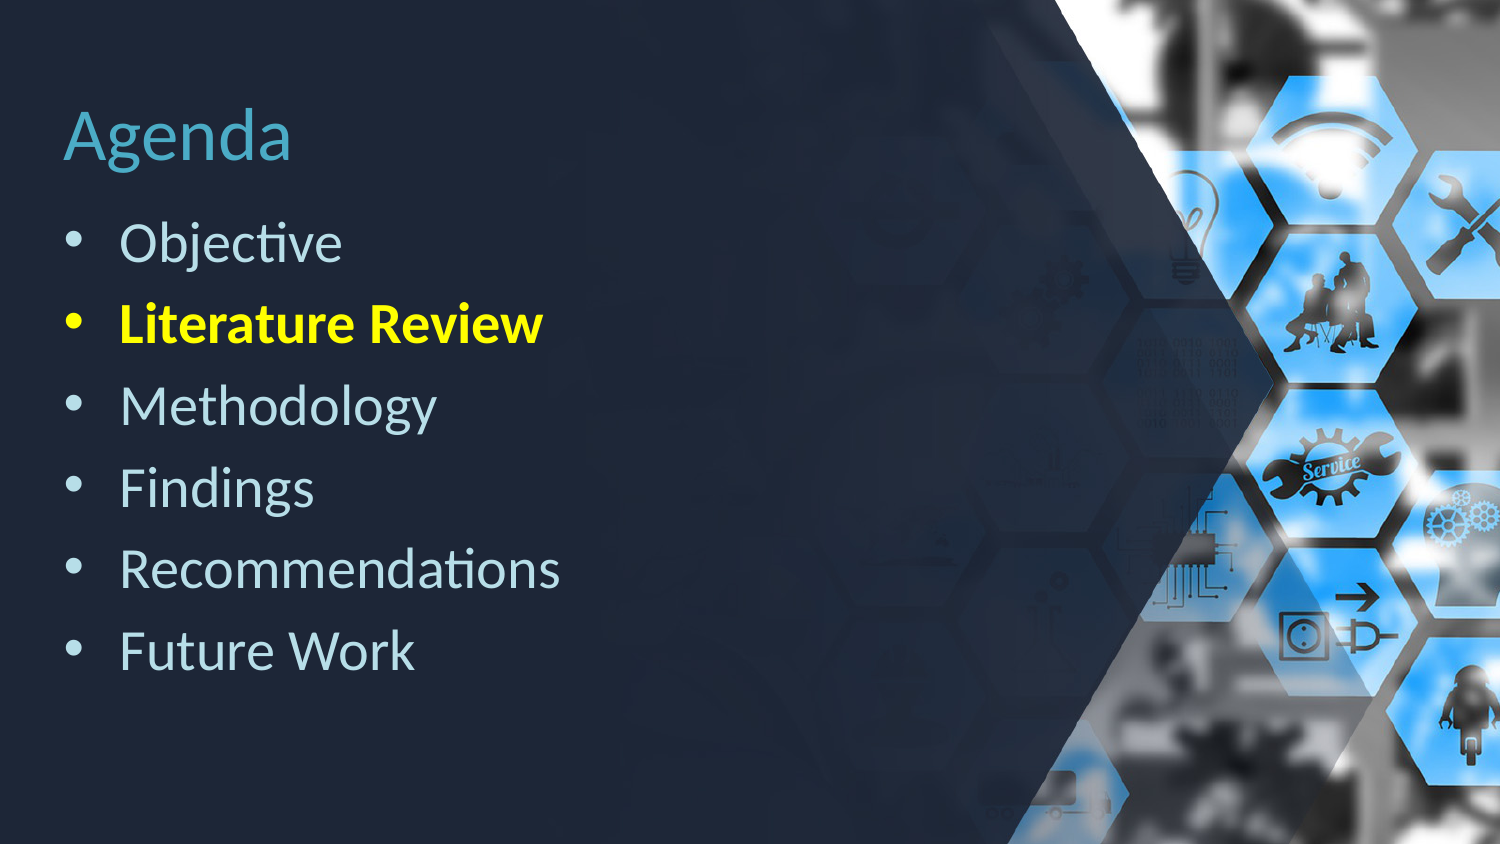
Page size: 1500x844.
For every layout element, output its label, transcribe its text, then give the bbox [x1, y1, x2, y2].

picture [0, 0, 1500, 844]
title Agenda [48, 71, 1126, 191]
list Objective Literature Review Methodology Findings Recommendations Future Work [48, 196, 1126, 773]
